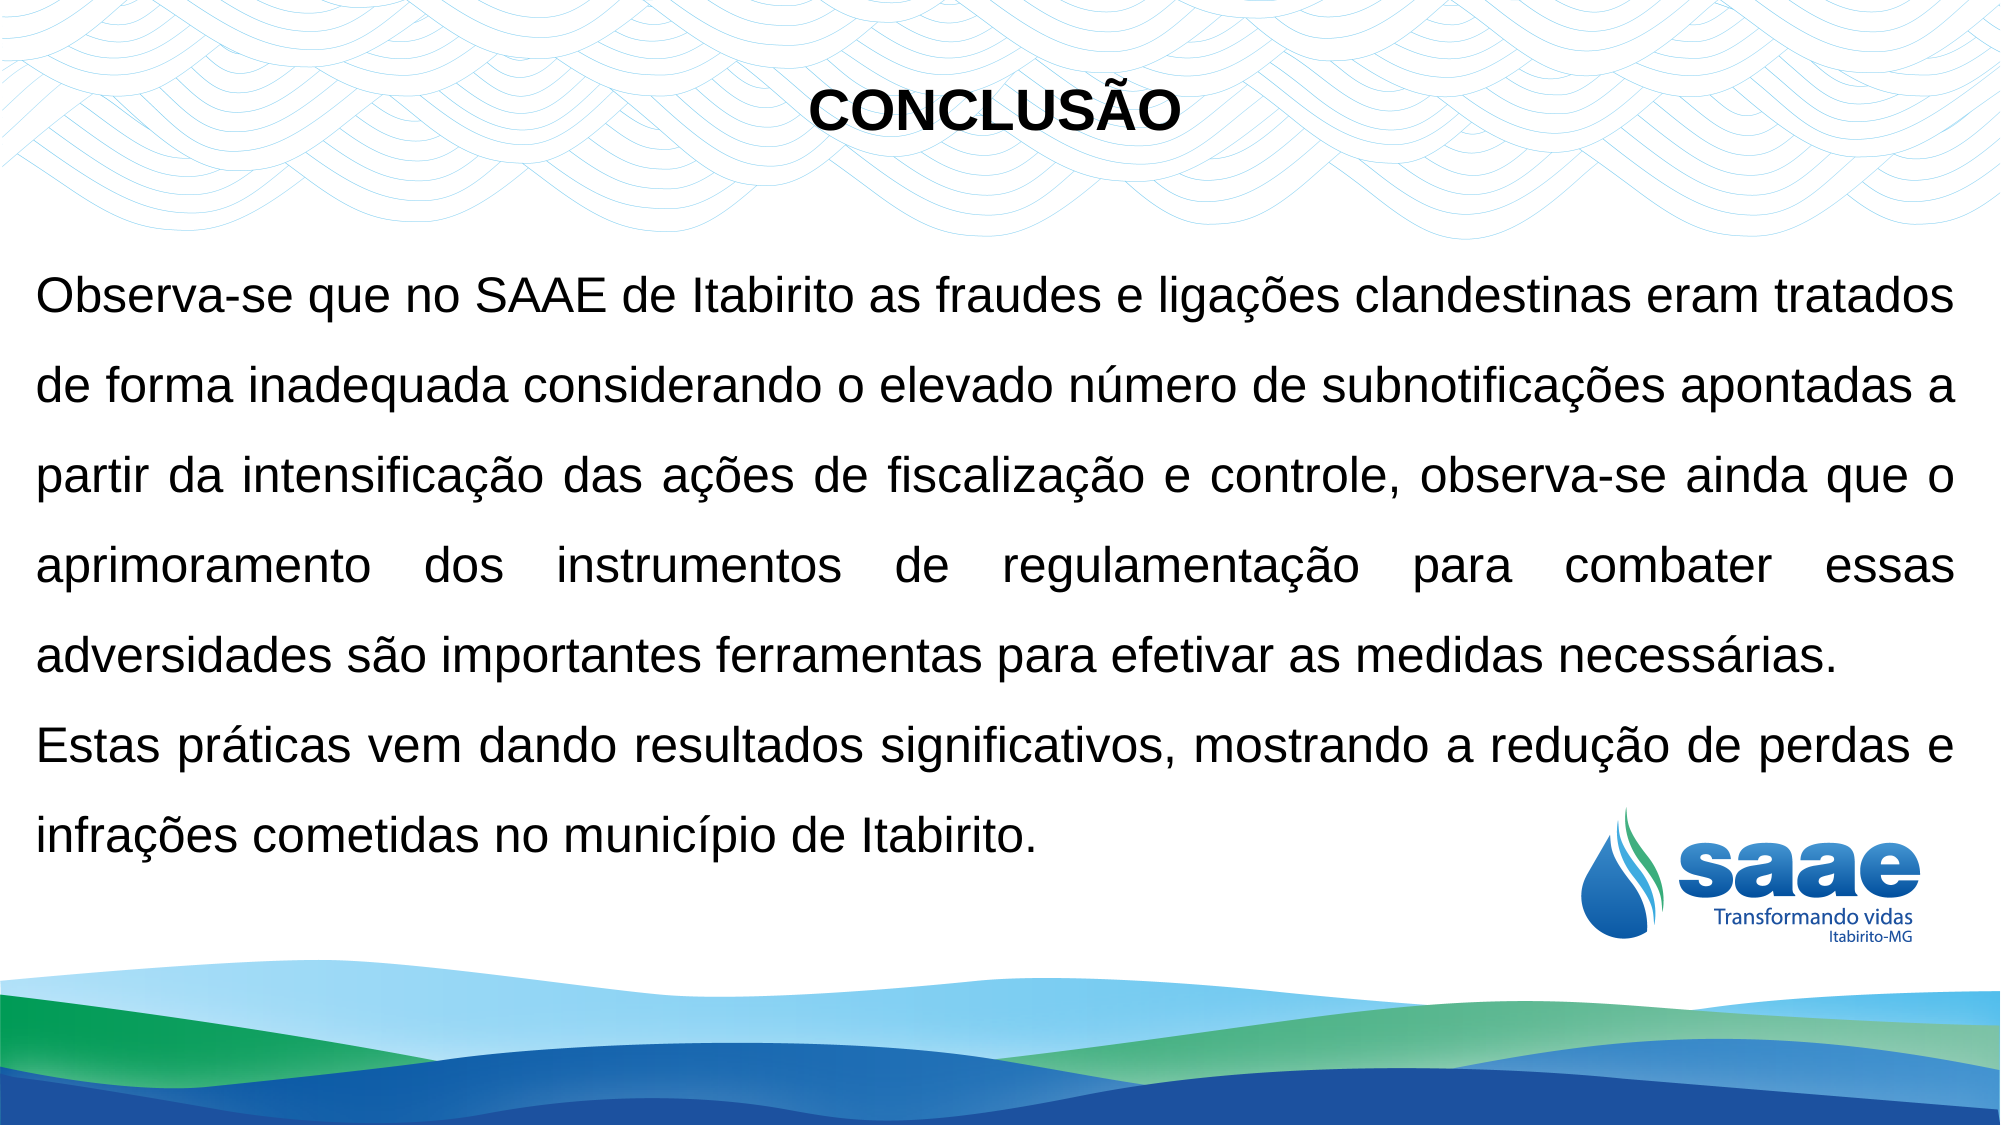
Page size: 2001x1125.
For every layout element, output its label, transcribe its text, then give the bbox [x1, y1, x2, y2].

picture [0, 0, 2001, 1125]
text_box CONCLUSÃO Observa-se que no SAAE de Itabirito as fraudes e ligações clandestinas eram tratados de forma inadequada considerando o elevado número de subnotificações apontadas a partir da intensificação das ações de fiscalização e controle, observa-se ainda que o aprimoramento dos instrumentos de regulamentação para combater essas adversidades são importantes ferramentas para efetivar as medidas necessárias. Estas práticas vem dando resultados significativos, mostrando a redução de perdas e infrações cometidas no município de Itabirito. [20, 29, 1971, 938]
